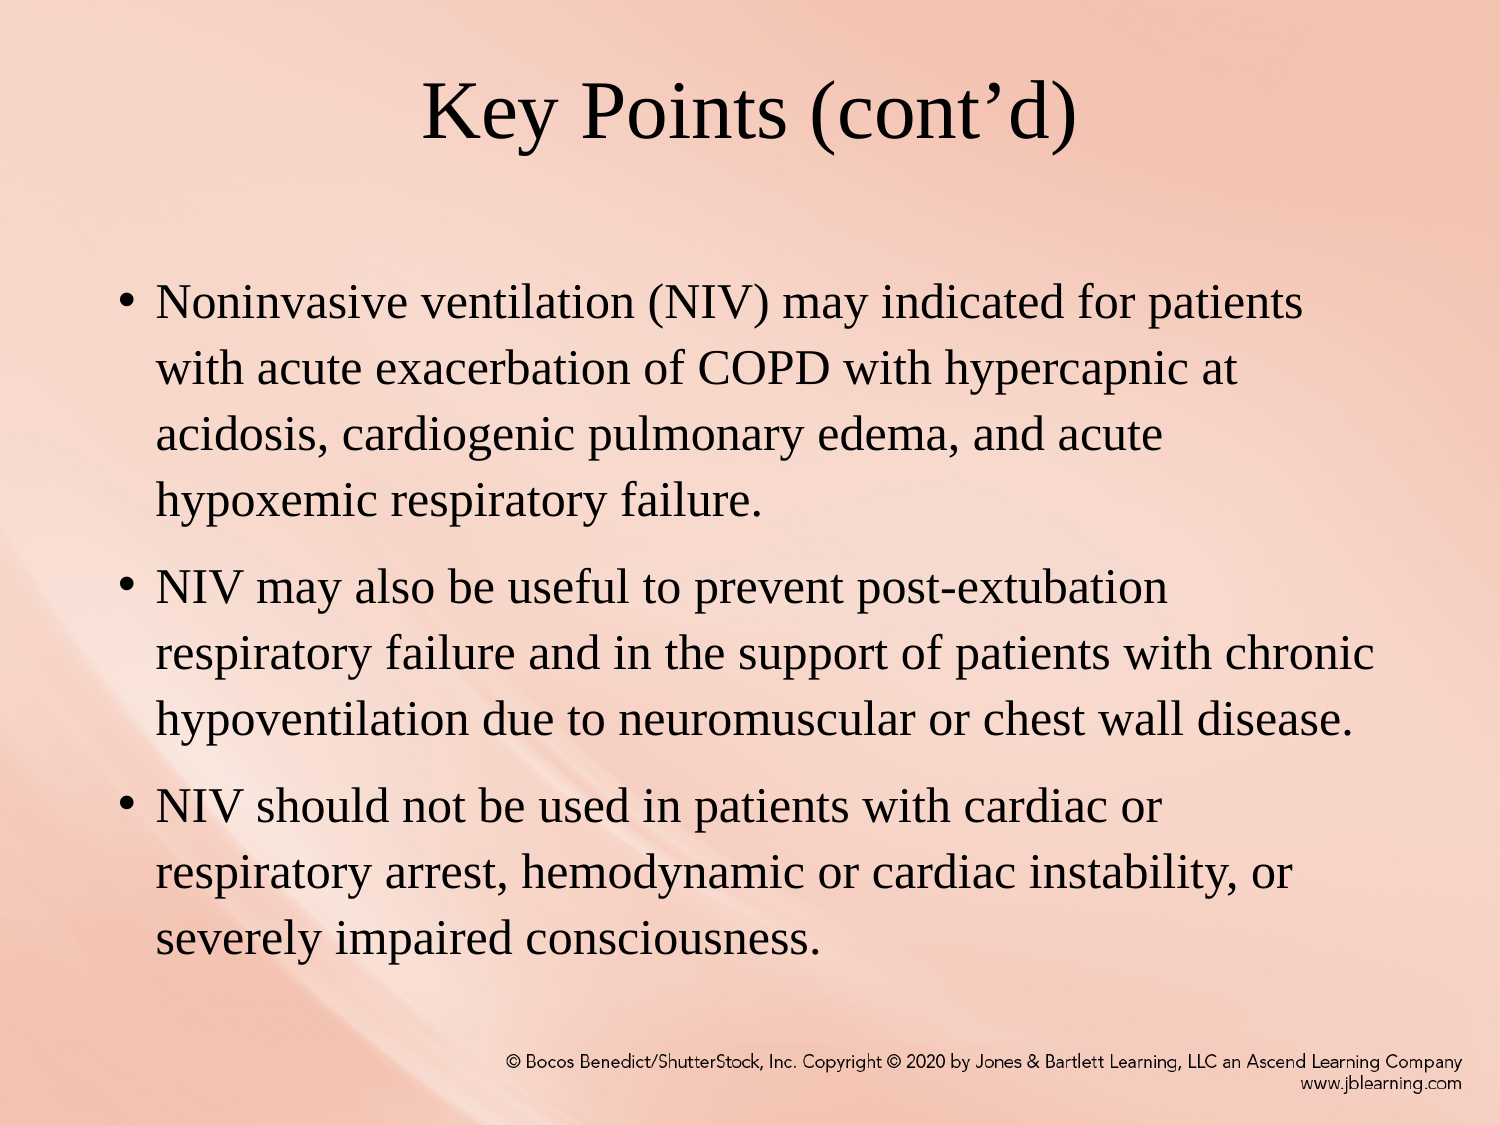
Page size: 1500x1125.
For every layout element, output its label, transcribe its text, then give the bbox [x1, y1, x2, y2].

picture [0, 0, 1500, 1125]
list Noninvasive ventilation (NIV) may indicated for patients with acute exacerbation of COPD with hypercapnic at acidosis, cardiogenic pulmonary edema, and acute hypoxemic respiratory failure. NIV may also be useful to prevent post-extubation respiratory failure and in the support of patients with chronic hypoventilation due to neuromuscular or chest wall disease. NIV should not be used in patients with cardiac or respiratory arrest, hemodynamic or cardiac instability, or severely impaired consciousness. [103, 255, 1397, 1111]
title Key Points (cont’d) [103, 11, 1397, 212]
